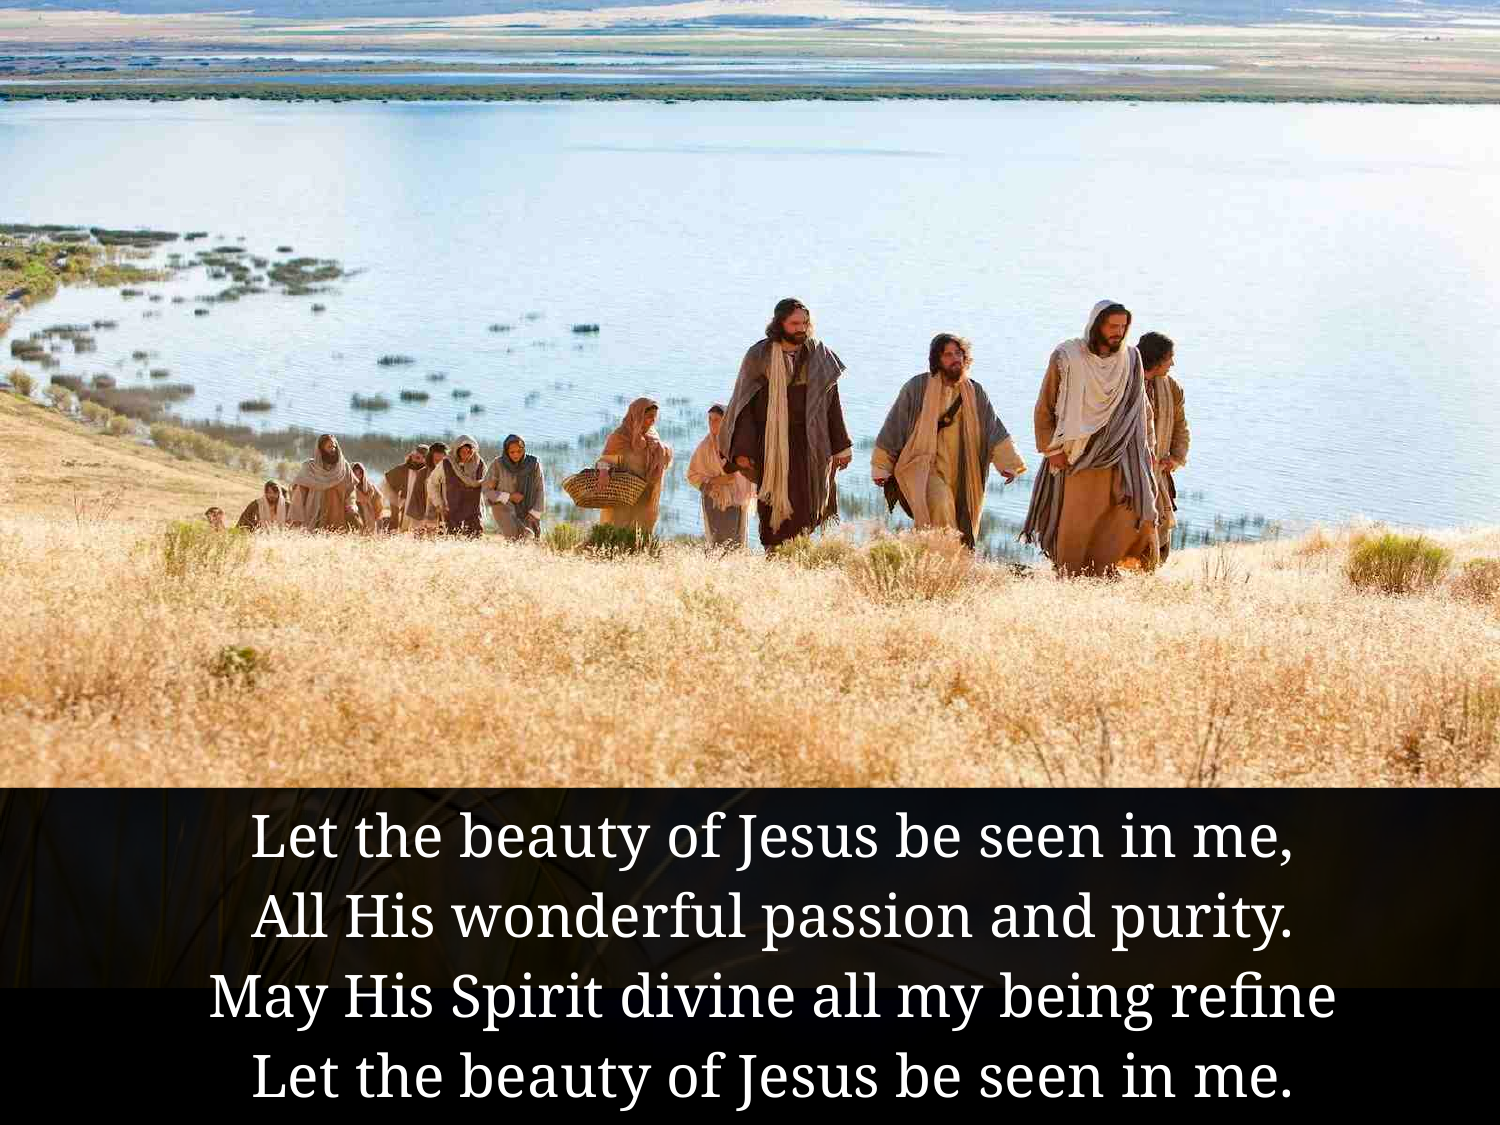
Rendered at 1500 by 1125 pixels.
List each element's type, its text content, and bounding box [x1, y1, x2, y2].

text_box Let the beauty of Jesus be seen in me, All His wonderful passion and purity. May His Spirit divine all my being refine Let the beauty of Jesus be seen in me. [0, 795, 1500, 1125]
picture [0, 0, 1500, 788]
